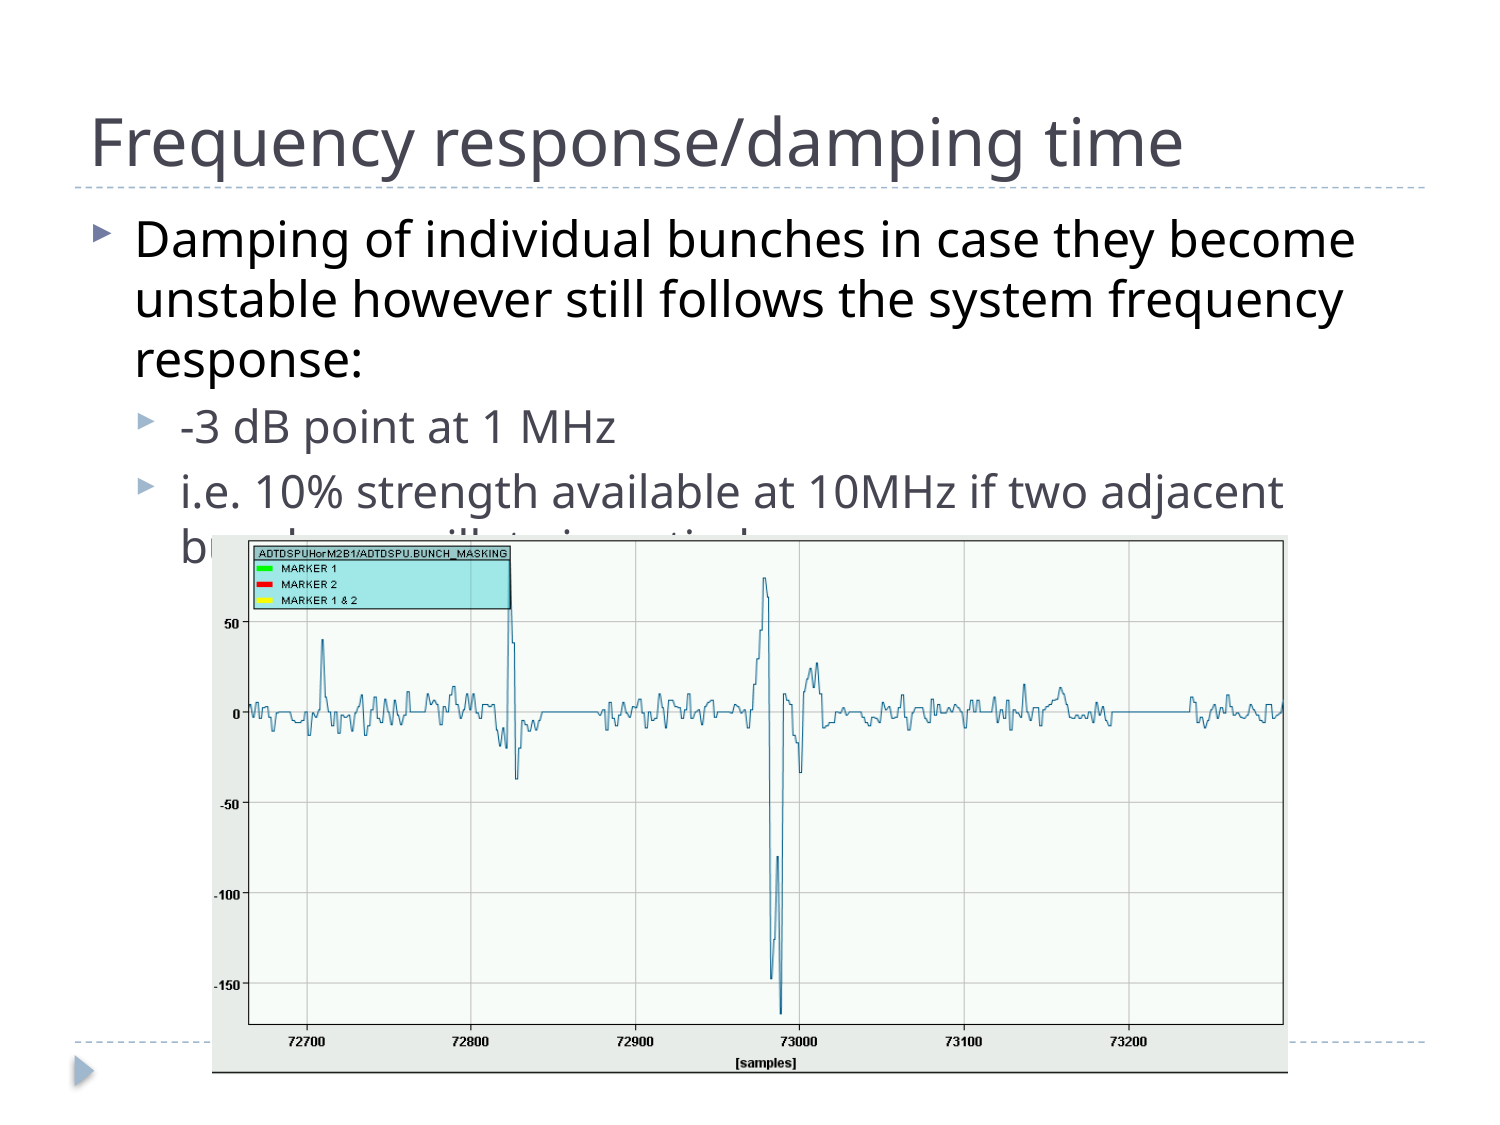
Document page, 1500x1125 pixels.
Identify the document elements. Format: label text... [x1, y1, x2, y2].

list Damping of individual bunches in case they become unstable however still follows the system frequency response: -3 dB point at 1 MHz i.e. 10% strength available at 10MHz if two adjacent bunches oscillate in anti-phase [75, 200, 1425, 1010]
picture [212, 535, 1288, 1076]
title Frequency response/damping time [75, 24, 1425, 188]
